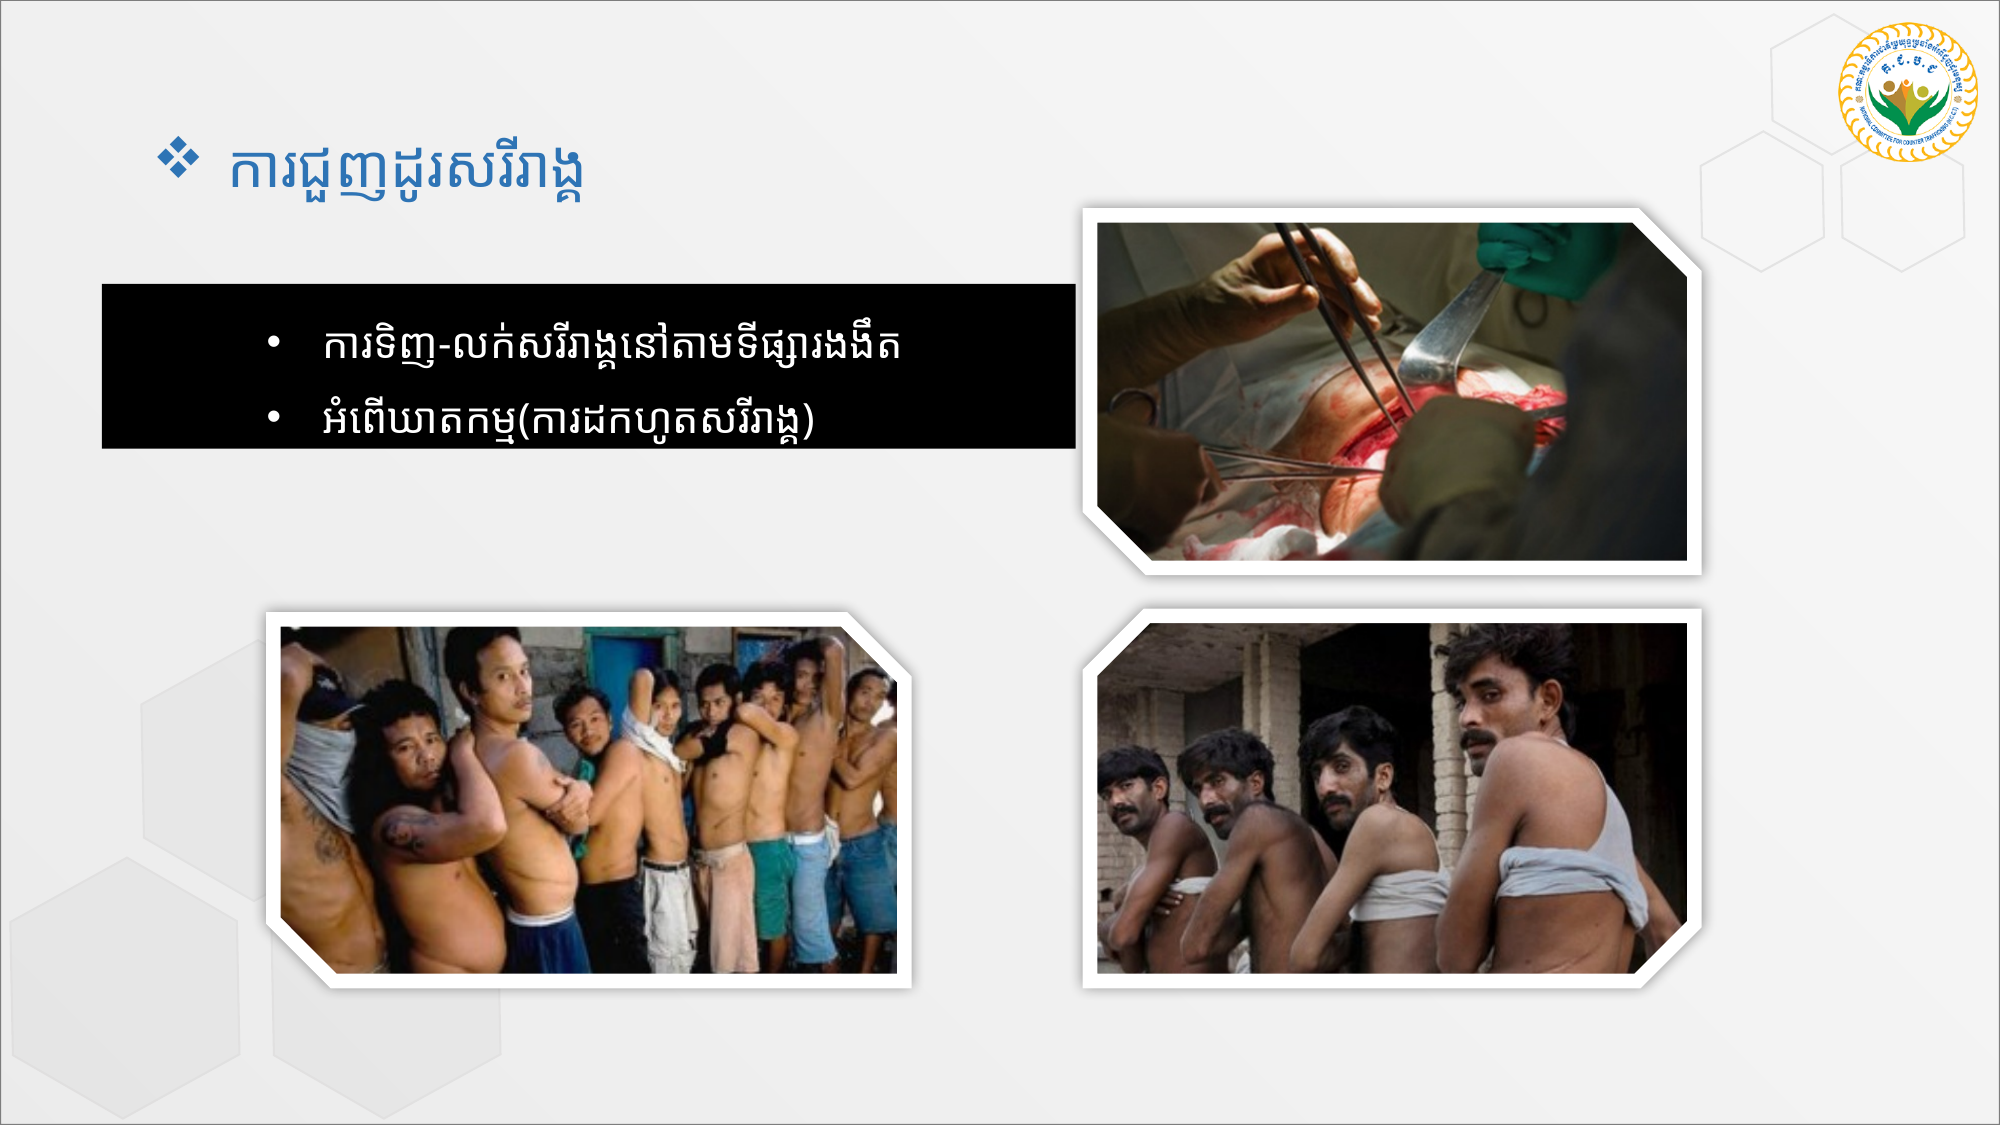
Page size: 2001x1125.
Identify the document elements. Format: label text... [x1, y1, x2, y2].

picture [1089, 215, 1695, 568]
picture [273, 619, 905, 981]
text_box ការទិញ-លក់សរីរាង្គនៅតាមទីផ្សារងងឹត អំពើឃាតកម្ម(ការដកហូតសរីរាង្គ) [101, 283, 1073, 449]
picture [1838, 22, 1978, 162]
title ការជួញដូរសរីរាង្គ [137, 59, 1863, 278]
picture [1089, 615, 1695, 981]
